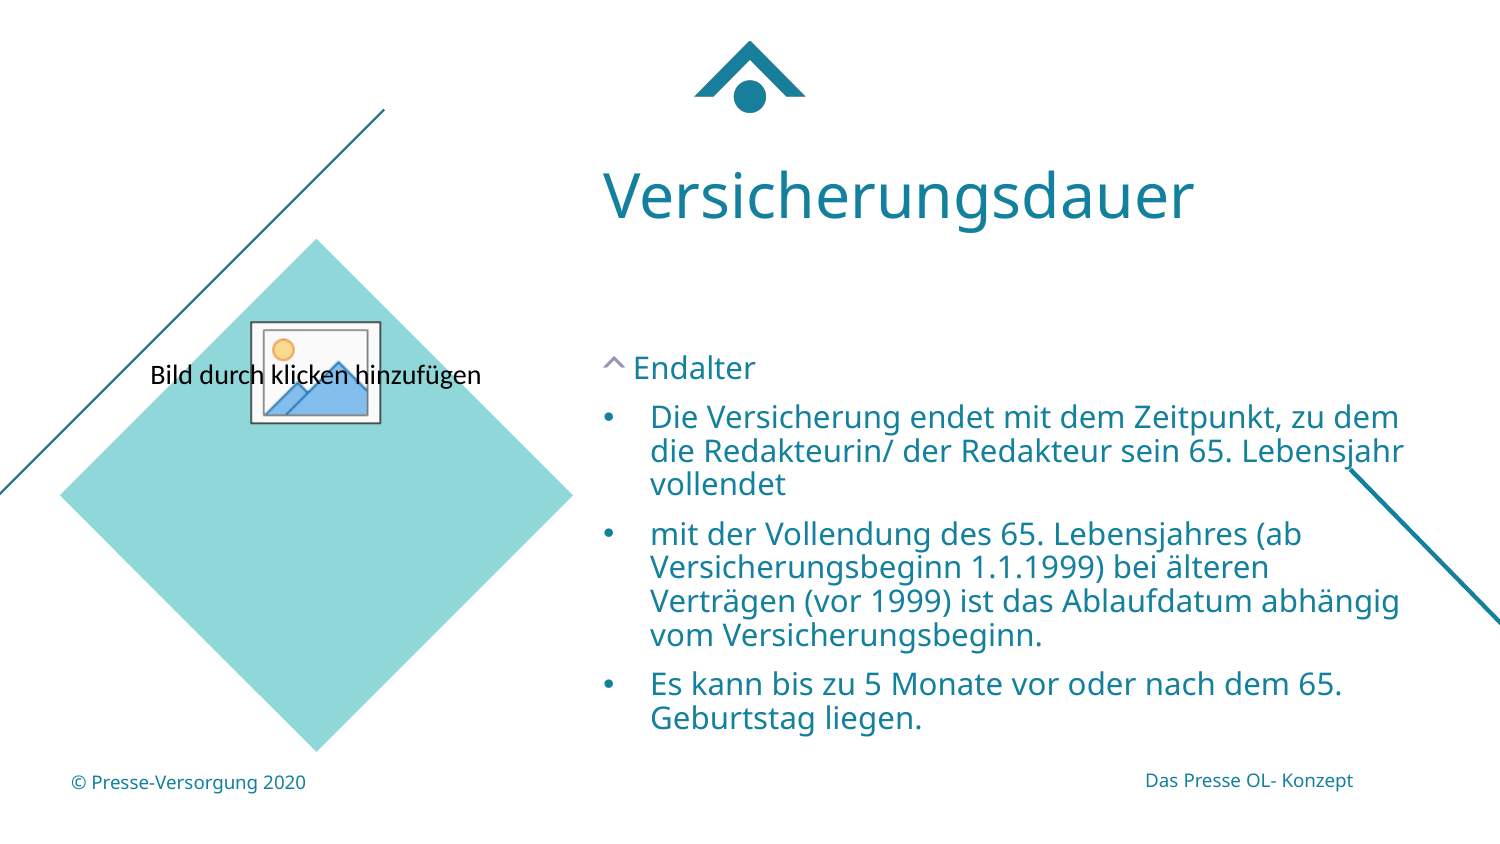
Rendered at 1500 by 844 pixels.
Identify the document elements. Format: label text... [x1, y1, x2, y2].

footer Das Presse OL- Konzept [1130, 757, 1441, 803]
title Versicherungsdauer [588, 157, 1397, 265]
list Endalter Die Versicherung endet mit dem Zeitpunkt, zu dem die Redakteurin/ der Redakteur sein 65. Lebensjahr vollendet mit der Vollendung des 65. Lebensjahres (ab Versicherungsbeginn 1.1.1999) bei älteren Verträgen (vor 1999) ist das Ablaufdatum abhängig vom Versicherungsbeginn. Es kann bis zu 5 Monate vor oder nach dem 65. Geburtstag liegen. [588, 344, 1425, 758]
picture [603, 356, 625, 379]
picture [59, 116, 573, 630]
picture [694, 41, 806, 113]
